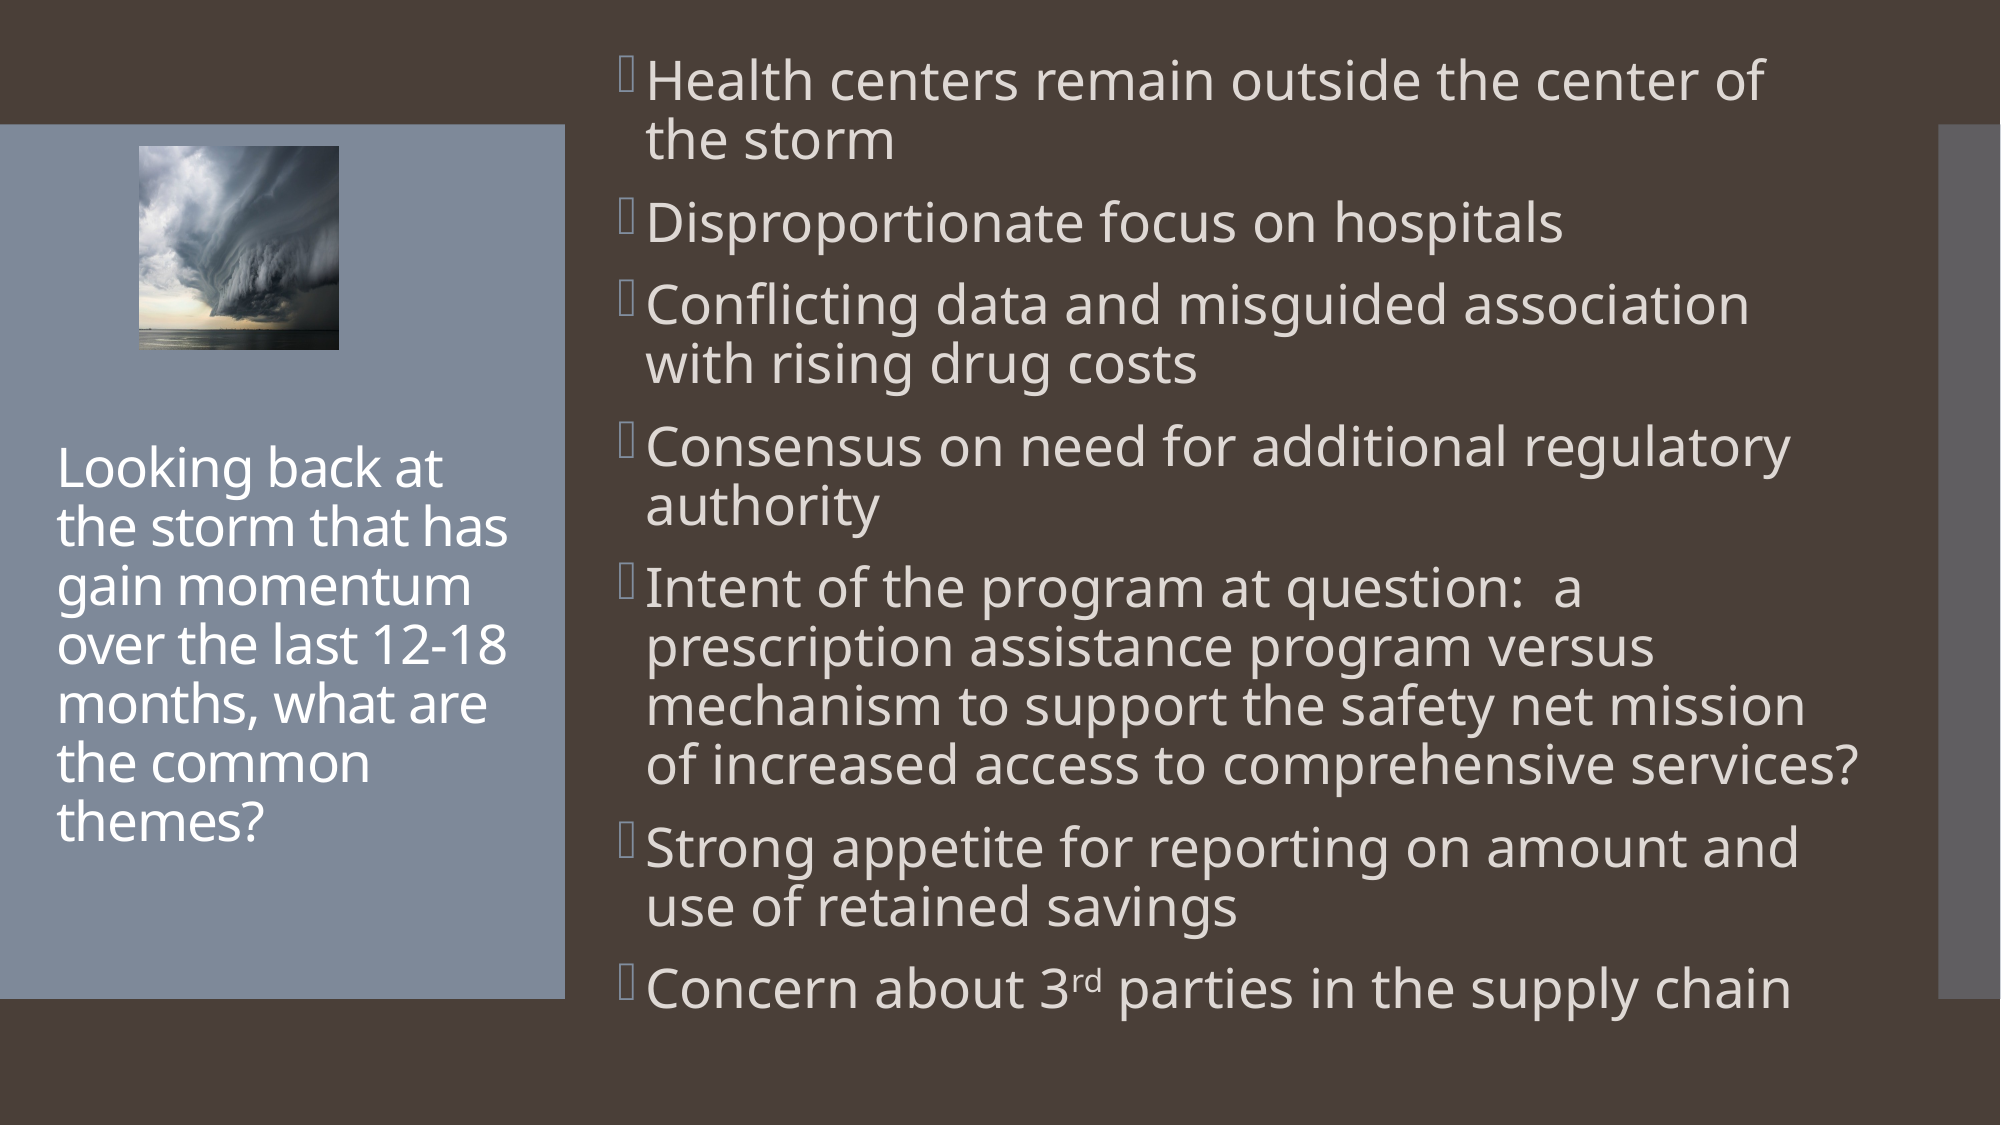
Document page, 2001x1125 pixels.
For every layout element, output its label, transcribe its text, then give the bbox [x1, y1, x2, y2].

title Looking back at the storm that has gain momentum over the last 12-18 months, what are the common themes? [41, 184, 525, 940]
picture [138, 145, 339, 350]
list Health centers remain outside the center of the storm Disproportionate focus on hospitals Conflicting data and misguided association with rising drug costs Consensus on need for additional regulatory authority Intent of the program at question: a prescription assistance program versus mechanism to support the safety net mission of increased access to comprehensive services? Strong appetite for reporting on amount and use of retained savings Concern about 3rd parties in the supply chain [602, 46, 1879, 1083]
